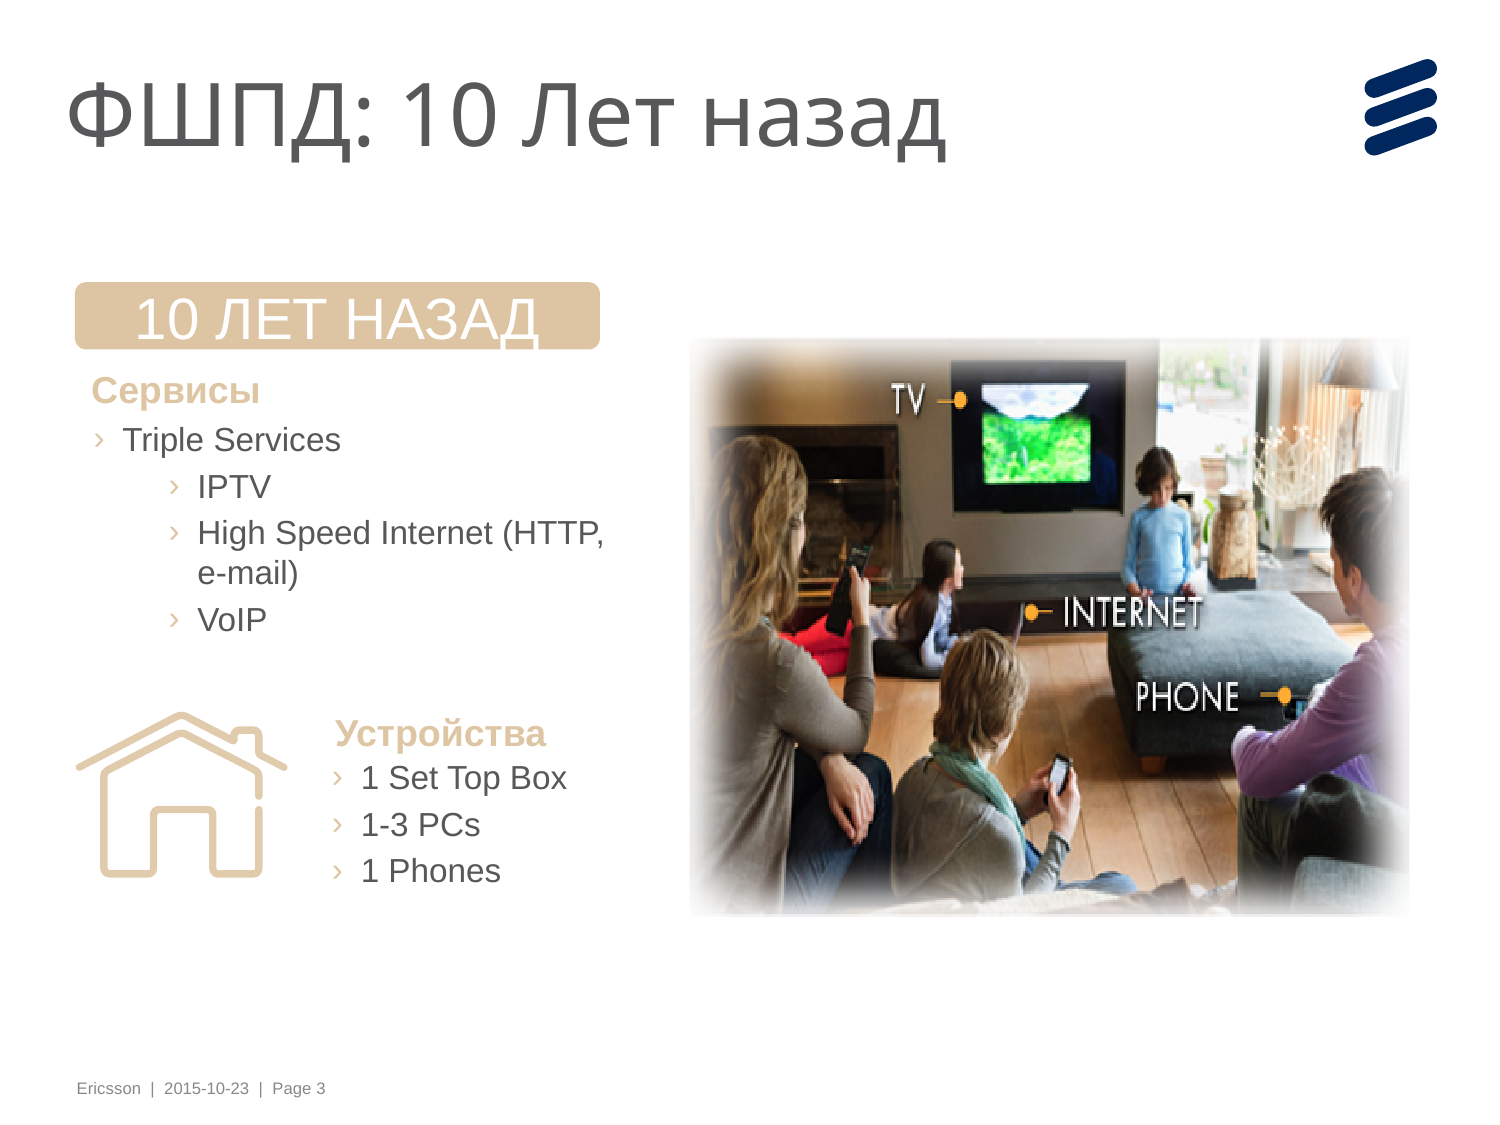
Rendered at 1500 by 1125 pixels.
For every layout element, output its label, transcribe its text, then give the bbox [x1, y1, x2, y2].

text_box 10 ЛЕТ НАЗАД [74, 282, 600, 350]
text_box Сервисы [76, 364, 411, 420]
text_box [75, 711, 288, 771]
picture [671, 315, 1425, 939]
text_box Устройства [320, 707, 576, 756]
title ФШПД: 10 Лет назад [53, 82, 1338, 163]
text_box [100, 729, 263, 878]
text_box Triple Services IPTV High Speed Internet (HTTP, e-mail) VoIP [81, 418, 623, 566]
text_box 1 Set Top Box 1-3 PCs 1 Phones [320, 756, 617, 877]
